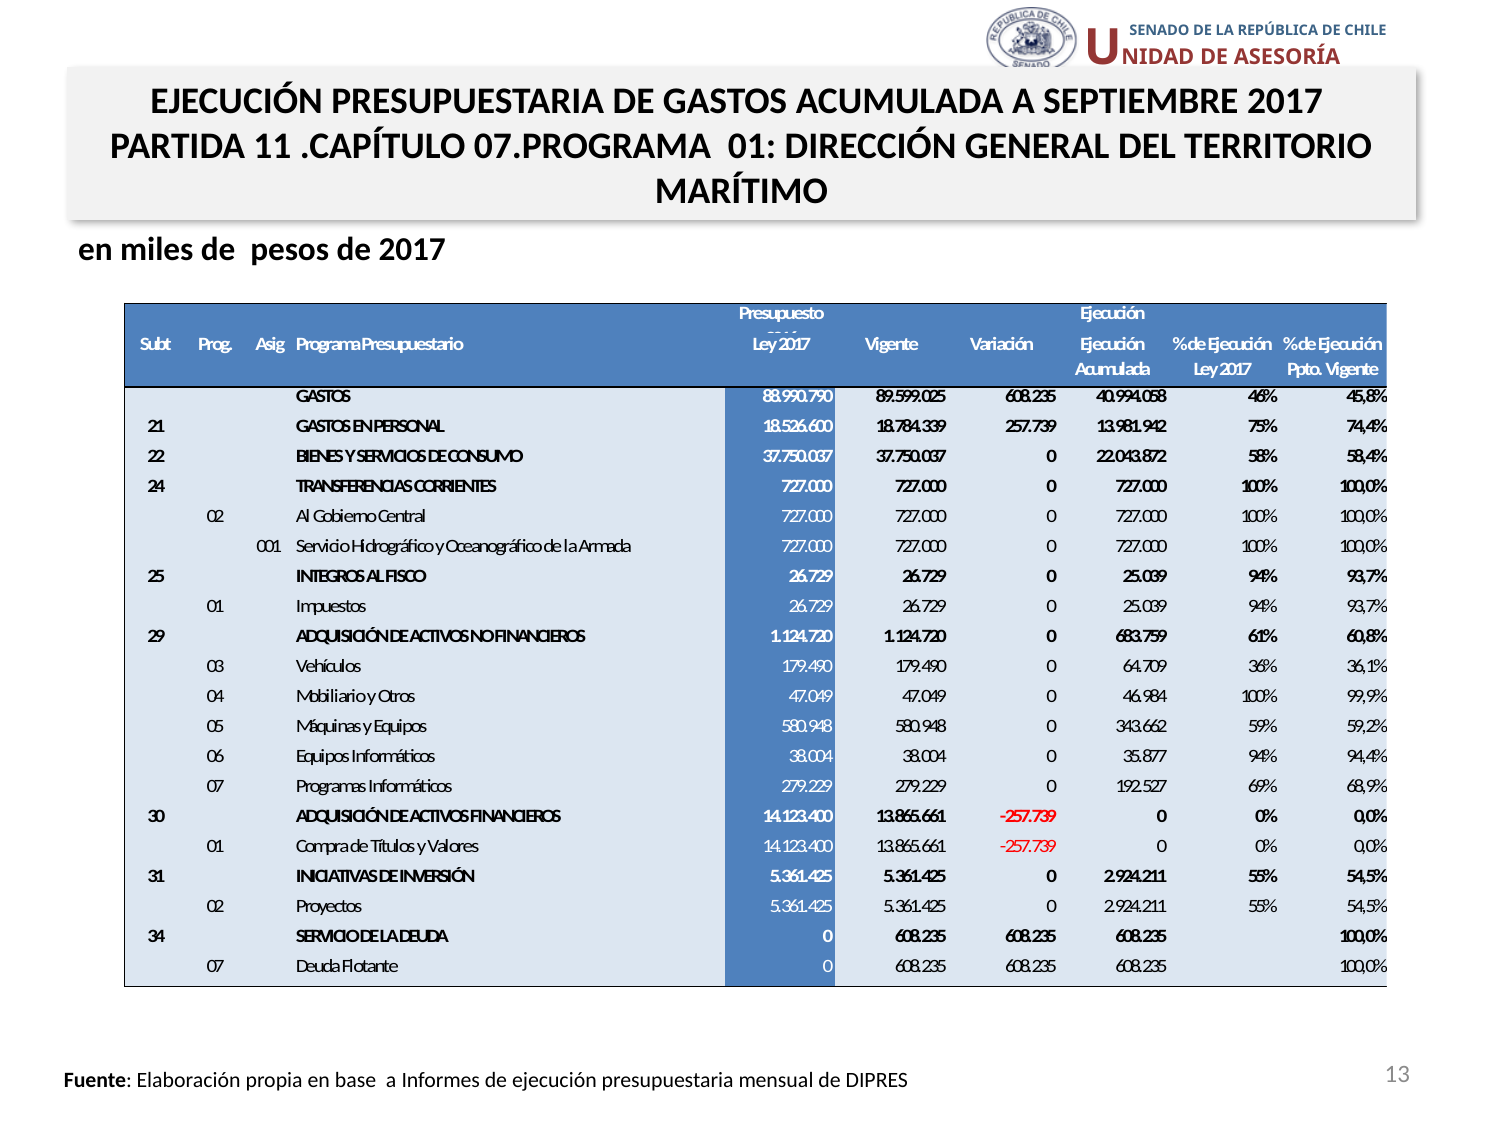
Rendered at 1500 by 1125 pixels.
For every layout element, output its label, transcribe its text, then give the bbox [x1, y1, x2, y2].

picture [986, 7, 1079, 67]
footer Fuente: Elaboración propia en base a Informes de ejecución presupuestaria mensual de DIPRES [48, 1058, 1428, 1119]
picture [123, 302, 1389, 988]
slide_number 13 [1074, 1042, 1425, 1103]
text_box EJECUCIÓN PRESUPUESTARIA DE GASTOS ACUMULADA A SEPTIEMBRE 2017 PARTIDA 11 .CAPÍTULO 07.PROGRAMA 01: DIRECCIÓN GENERAL DEL TERRITORIO MARÍTIMO [67, 67, 1415, 219]
text_box en miles de pesos de 2017 [63, 219, 1414, 268]
